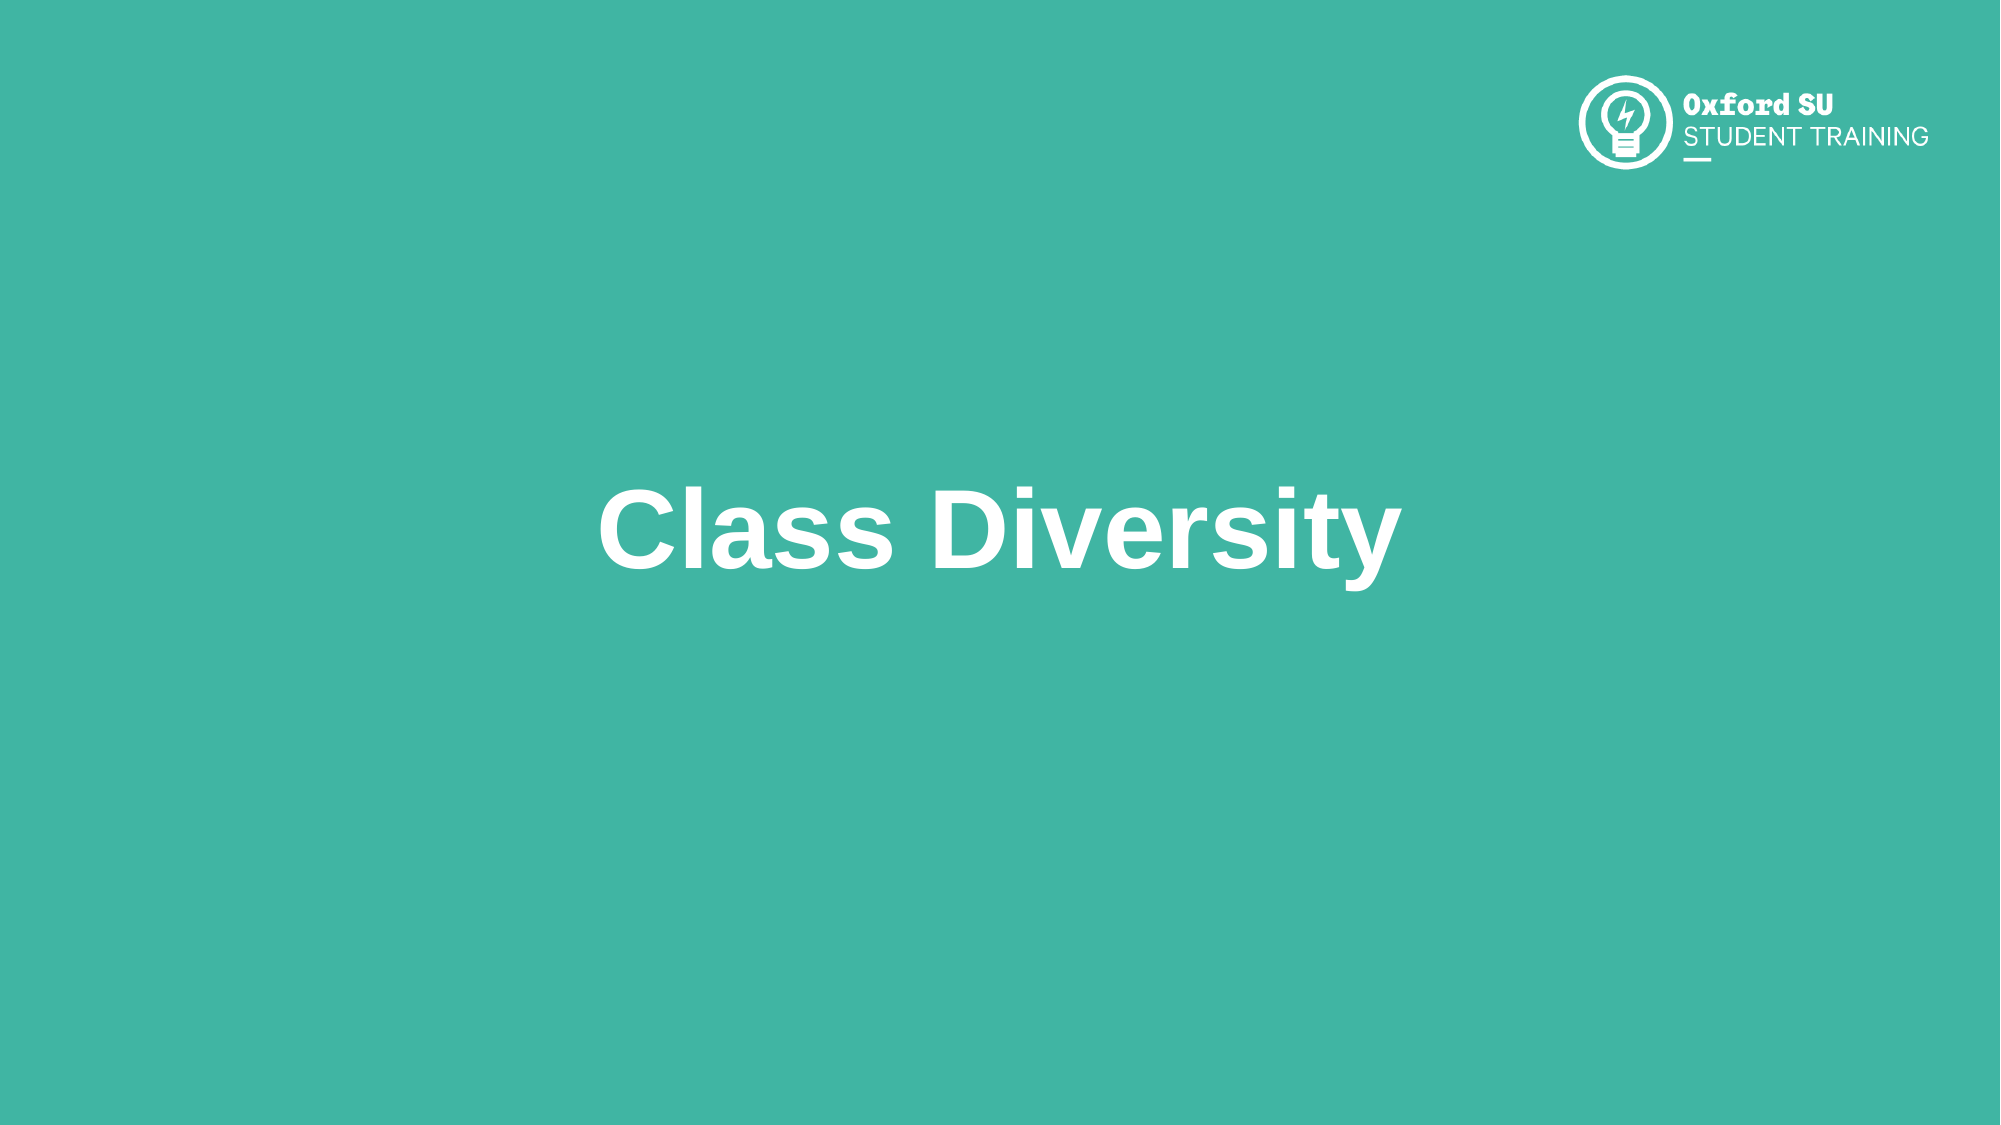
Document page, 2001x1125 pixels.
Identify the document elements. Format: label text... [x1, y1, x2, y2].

text_box Class Diversity [0, 448, 2000, 1014]
picture [1578, 75, 1940, 205]
